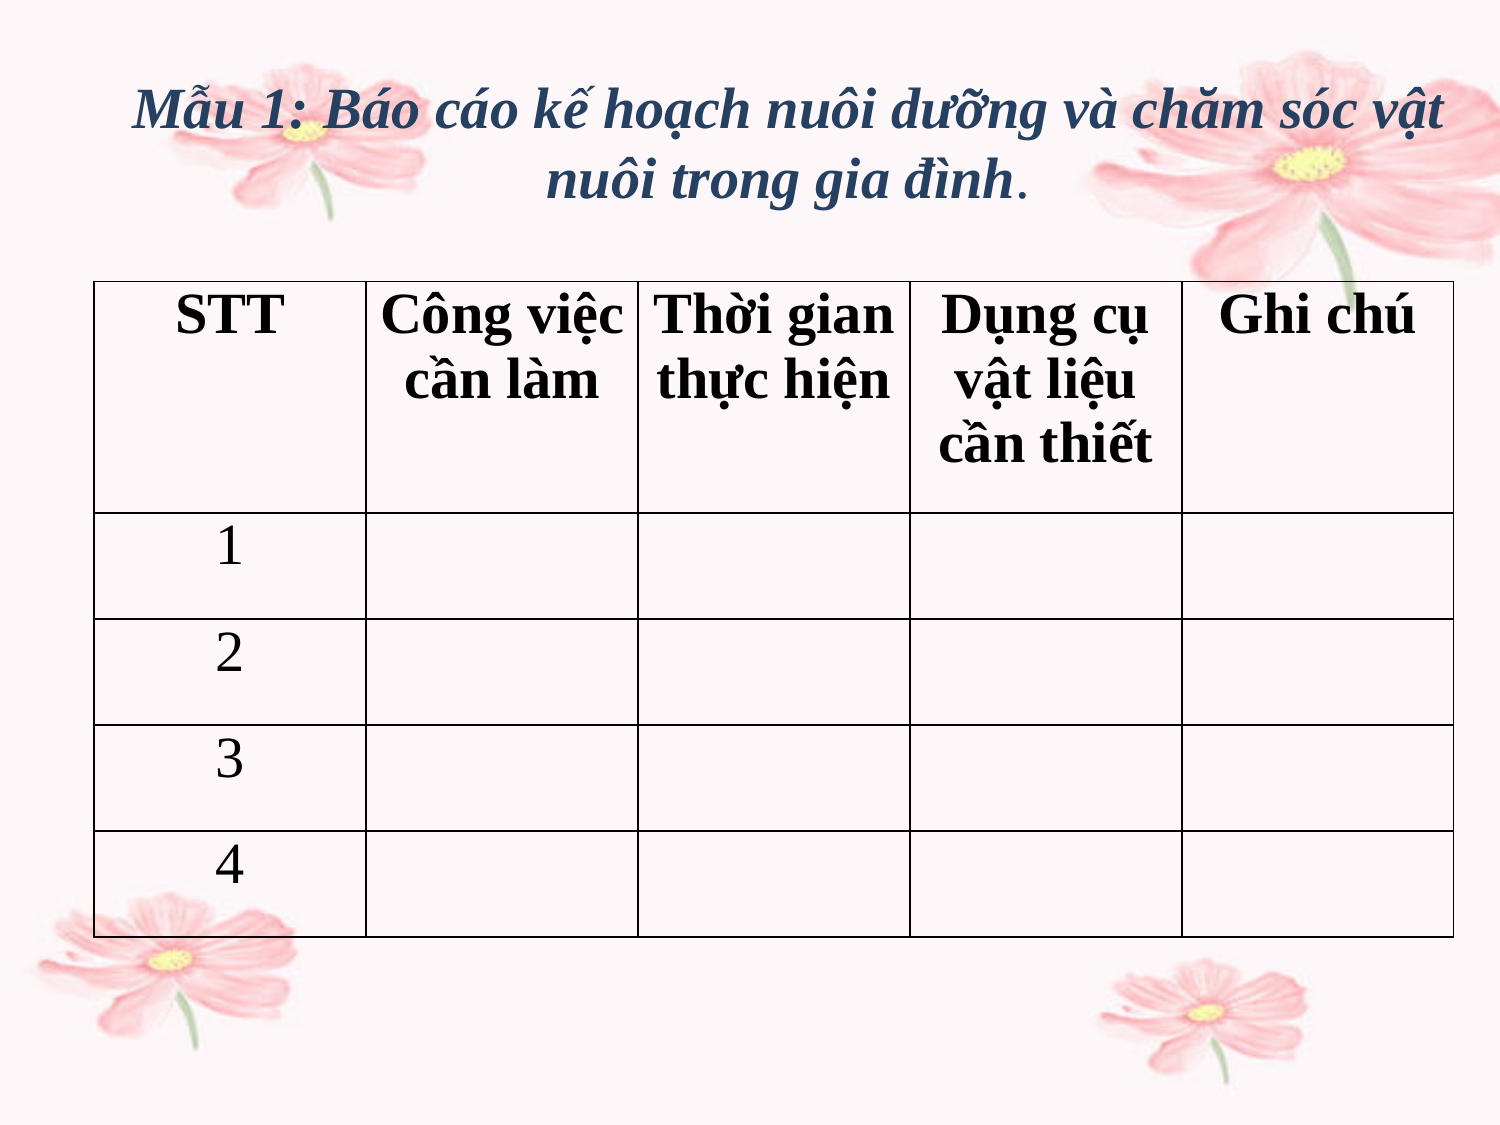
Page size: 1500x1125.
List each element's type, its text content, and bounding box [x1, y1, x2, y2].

table_cell [639, 832, 909, 936]
table_cell [911, 726, 1181, 830]
picture [0, 0, 1500, 1125]
table_cell 2 [95, 620, 365, 724]
table_header STT [95, 282, 365, 512]
table_cell [911, 514, 1181, 618]
table_cell [639, 514, 909, 618]
table_cell [1183, 514, 1453, 618]
table_cell [911, 832, 1181, 936]
table_header Ghi chú [1183, 282, 1453, 512]
table_header Thời gian thực hiện [639, 282, 909, 512]
table_cell 3 [95, 726, 365, 830]
table_header Dụng cụ vật liệu cần thiết [911, 282, 1181, 512]
table_cell [367, 620, 637, 724]
table_header Công việc cần làm [367, 282, 637, 512]
table_cell 4 [95, 832, 365, 936]
table_cell [911, 620, 1181, 724]
table_cell [1183, 620, 1453, 724]
text_box Mẫu 1: Báo cáo kế hoạch nuôi dưỡng và chăm sóc vật nuôi trong gia đình. [94, 62, 1483, 218]
table_cell [1183, 832, 1453, 936]
table_cell [1183, 726, 1453, 830]
table_cell [367, 726, 637, 830]
table_cell [367, 514, 637, 618]
table_cell [367, 832, 637, 936]
table_cell [639, 620, 909, 724]
table_cell [639, 726, 909, 830]
table_cell 1 [95, 514, 365, 618]
